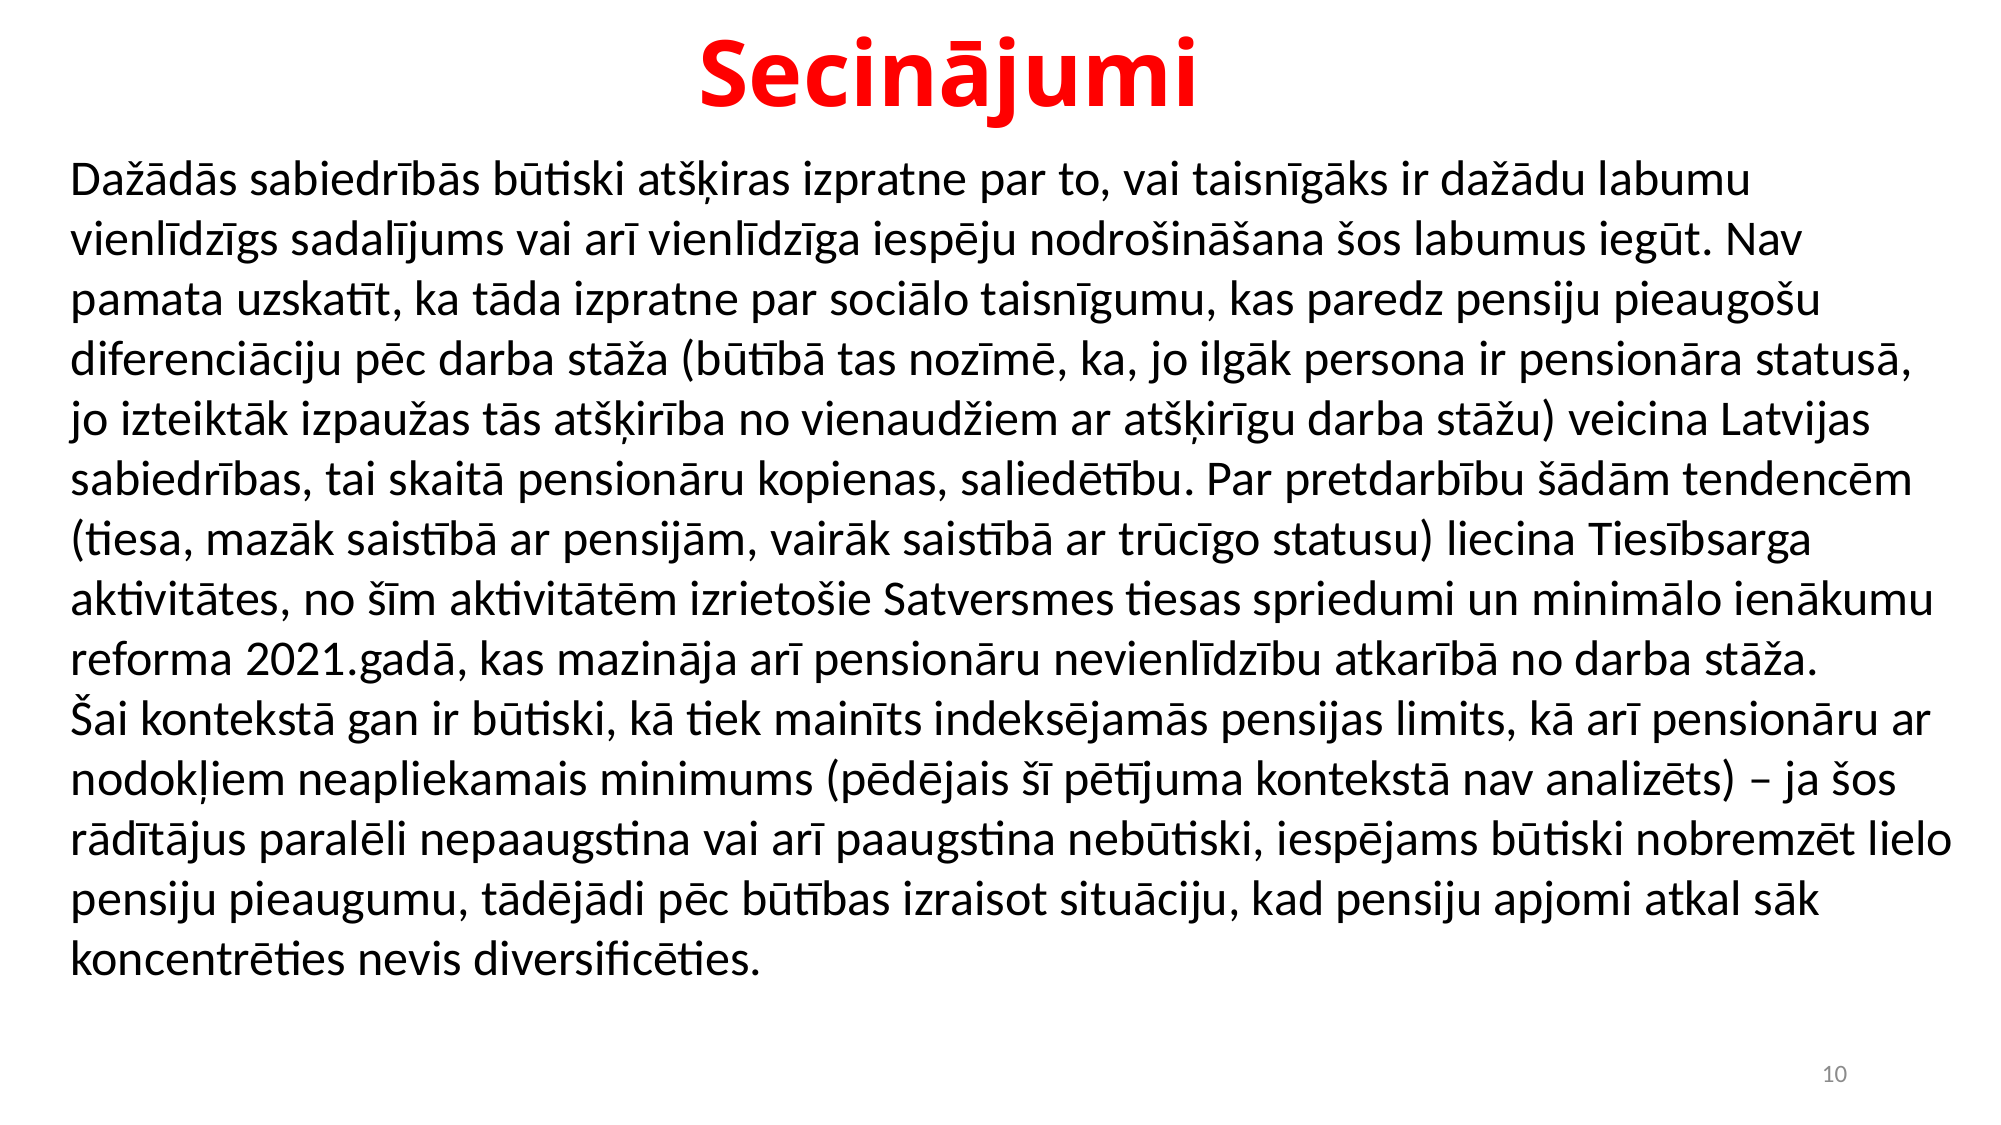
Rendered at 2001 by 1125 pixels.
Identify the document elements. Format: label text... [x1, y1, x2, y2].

slide_number 10 [1412, 1042, 1863, 1103]
text_box Dažādās sabiedrībās būtiski atšķiras izpratne par to, vai taisnīgāks ir dažādu labumu vienlīdzīgs sadalījums vai arī vienlīdzīga iespēju nodrošināšana šos labumus iegūt. Nav pamata uzskatīt, ka tāda izpratne par sociālo taisnīgumu, kas paredz pensiju pieaugošu diferenciāciju pēc darba stāža (būtībā tas nozīmē, ka, jo ilgāk persona ir pensionāra statusā, jo izteiktāk izpaužas tās atšķirība no vienaudžiem ar atšķirīgu darba stāžu) veicina Latvijas sabiedrības, tai skaitā pensionāru kopienas, saliedētību. Par pretdarbību šādām tendencēm (tiesa, mazāk saistībā ar pensijām, vairāk saistībā ar trūcīgo statusu) liecina Tiesībsarga aktivitātes, no šīm aktivitātēm izrietošie Satversmes tiesas spriedumi un minimālo ienākumu reforma 2021.gadā, kas mazināja arī pensionāru nevienlīdzību atkarībā no darba stāža. Šai kontekstā gan ir būtiski, kā tiek mainīts indeksējamās pensijas limits, kā arī pensionāru ar nodokļiem neapliekamais minimums (pēdējais šī pētījuma kontekstā nav analizēts) – ja šos rādītājus paralēli nepaaugstina vai arī paaugstina nebūtiski, iespējams būtiski nobremzēt lielo pensiju pieaugumu, tādējādi pēc būtības izraisot situāciju, kad pensiju apjomi atkal sāk koncentrēties nevis diversificēties. [56, 138, 1977, 994]
title Secinājumi [87, 5, 1813, 138]
